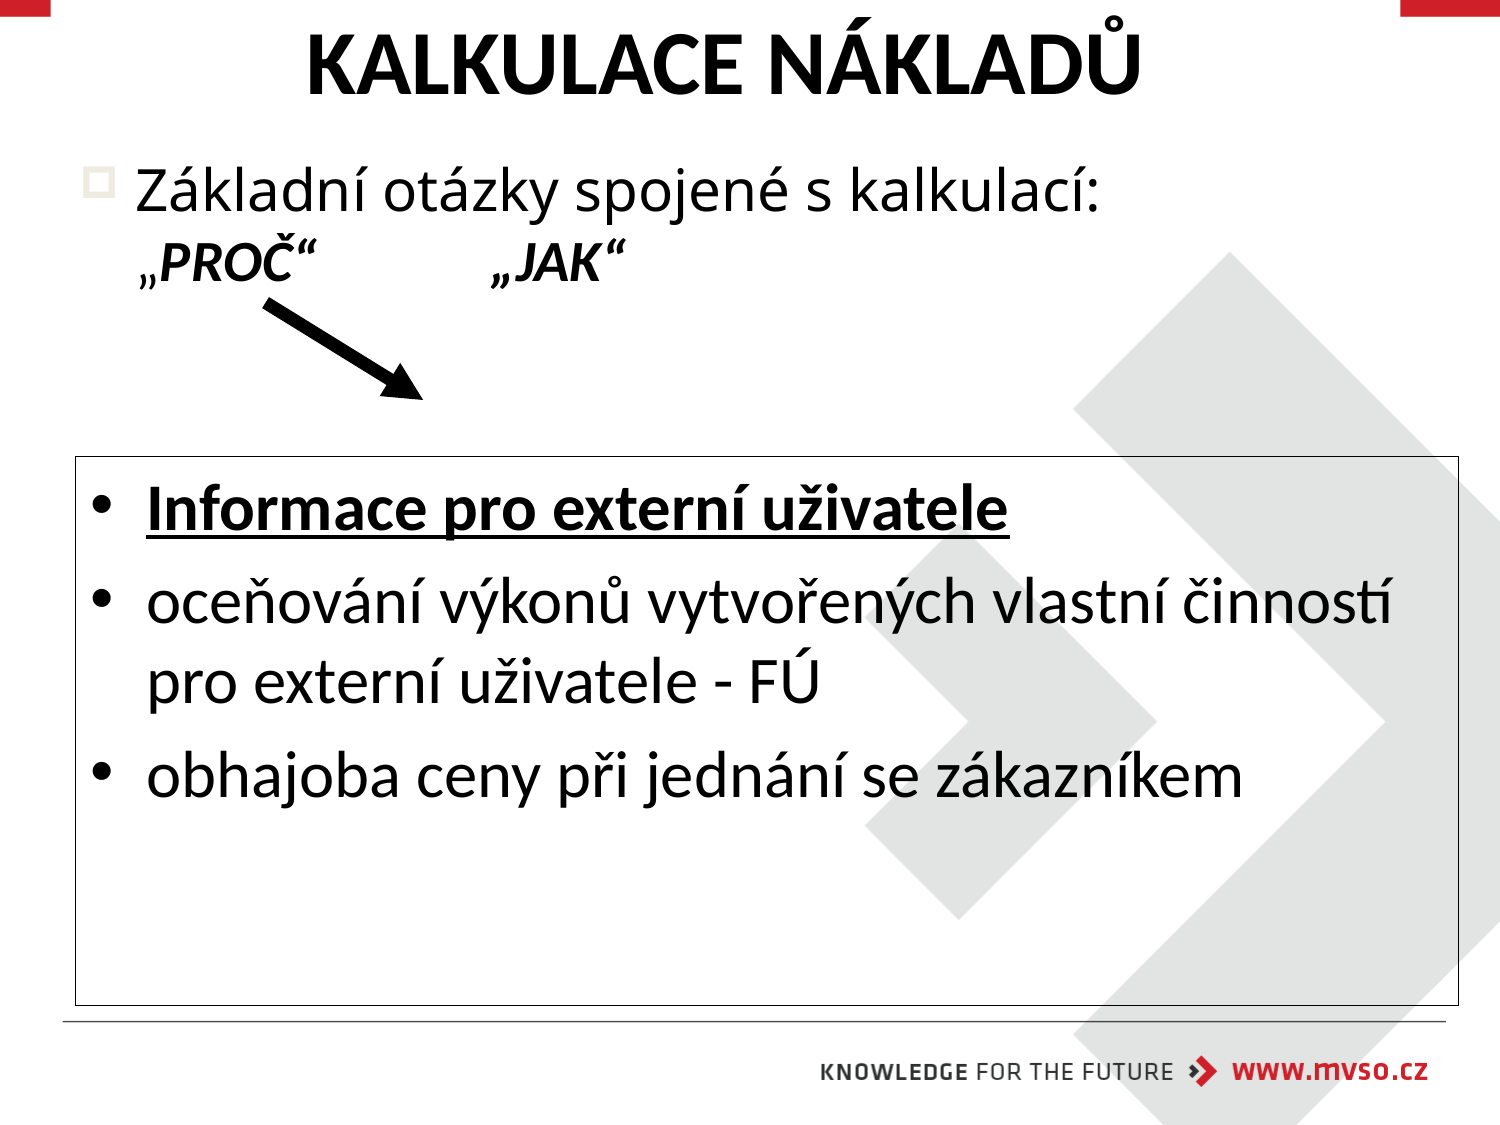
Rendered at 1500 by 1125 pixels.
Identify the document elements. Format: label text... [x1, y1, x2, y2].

text_box Základní otázky spojené s kalkulací: „PROČ“ „JAK“ [64, 145, 1415, 302]
picture [0, 0, 1500, 1125]
list Informace pro externí uživatele oceňování výkonů vytvořených vlastní činností pro externí uživatele - FÚ obhajoba ceny při jednání se zákazníkem [75, 456, 1459, 1006]
text_box [265, 302, 424, 400]
title KALKULACE NÁKLADŮ [50, 0, 1401, 124]
